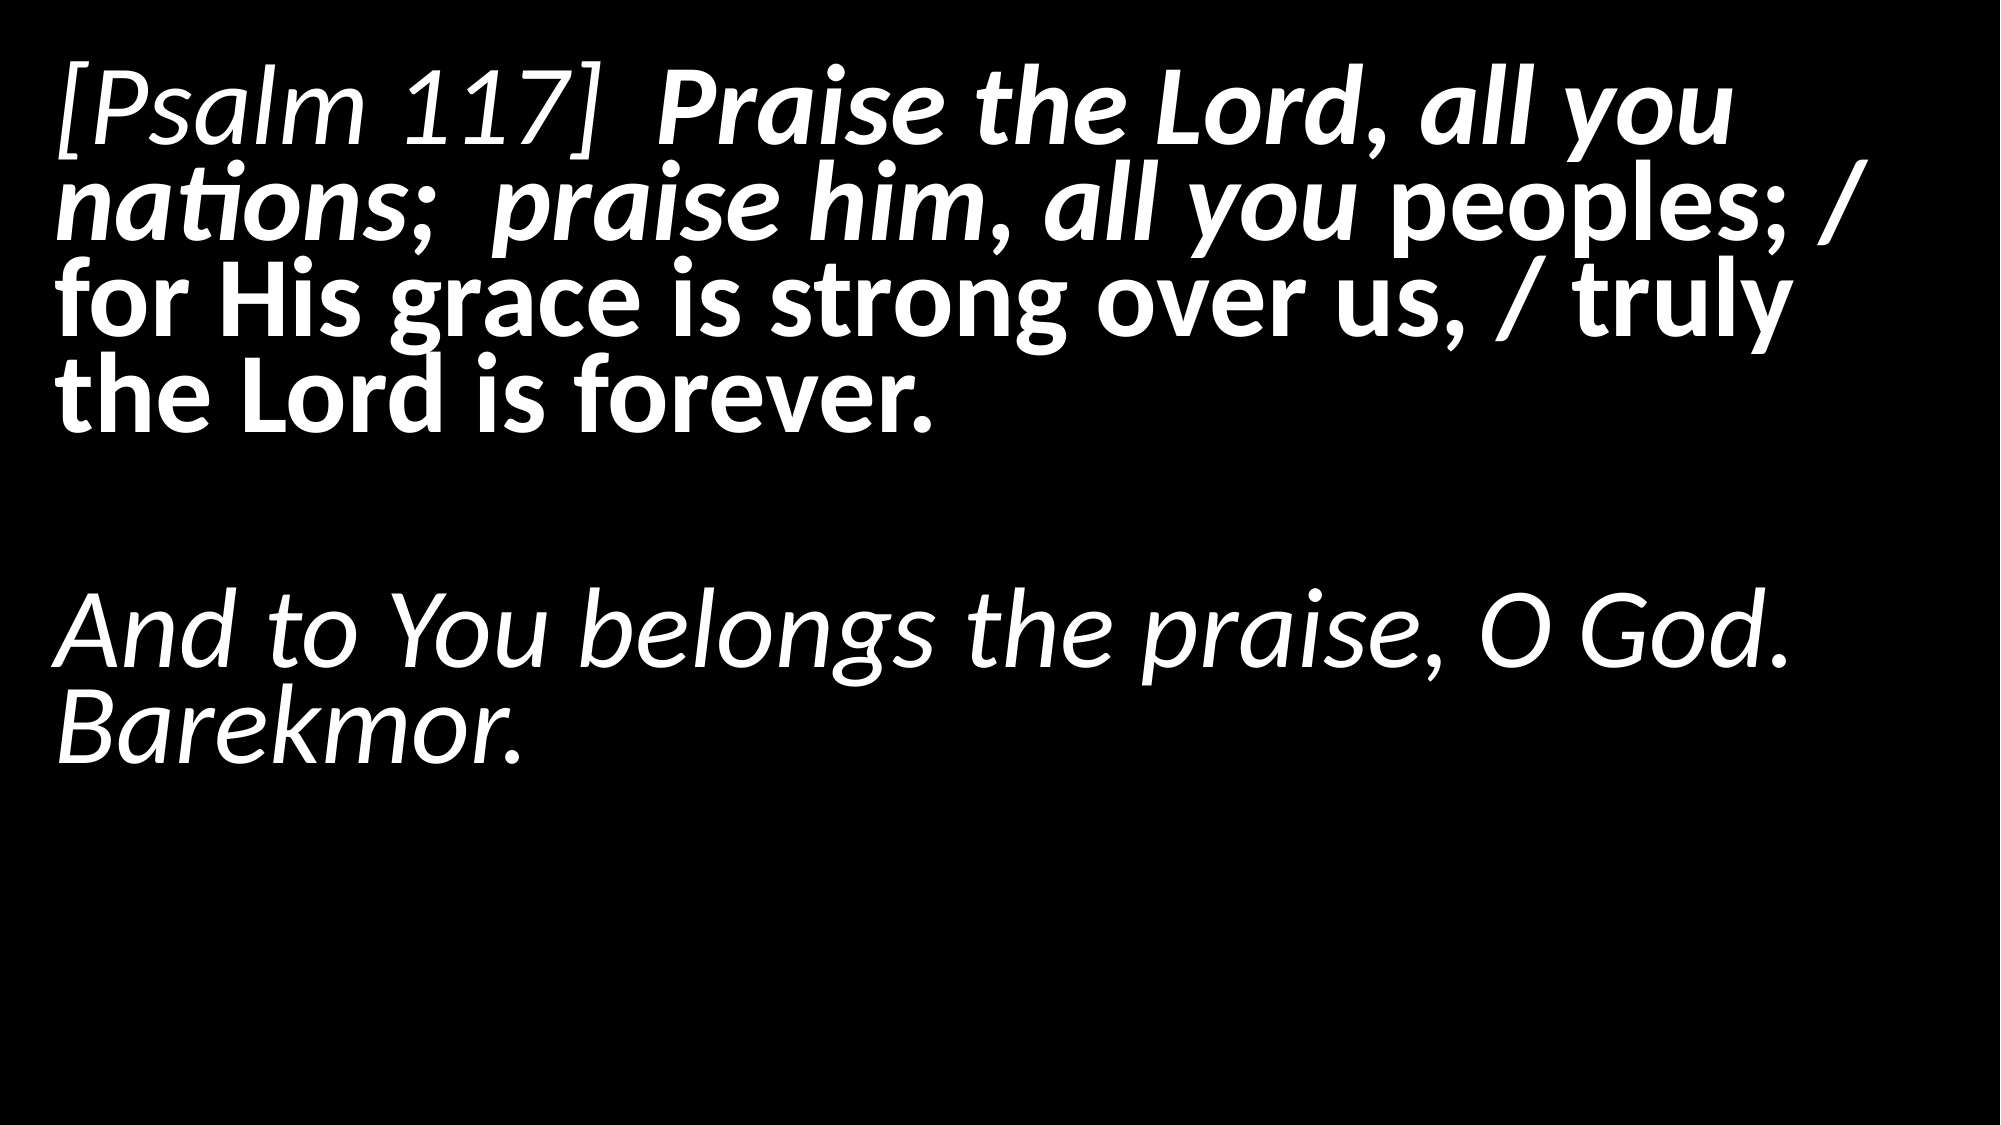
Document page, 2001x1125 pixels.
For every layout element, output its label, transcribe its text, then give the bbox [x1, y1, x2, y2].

list [Psalm 117] Praise the Lord, all you nations; praise him, all you peoples; / for His grace is strong over us, / truly the Lord is forever. And to You belongs the praise, O God. Barekmor. [39, 59, 1941, 1067]
